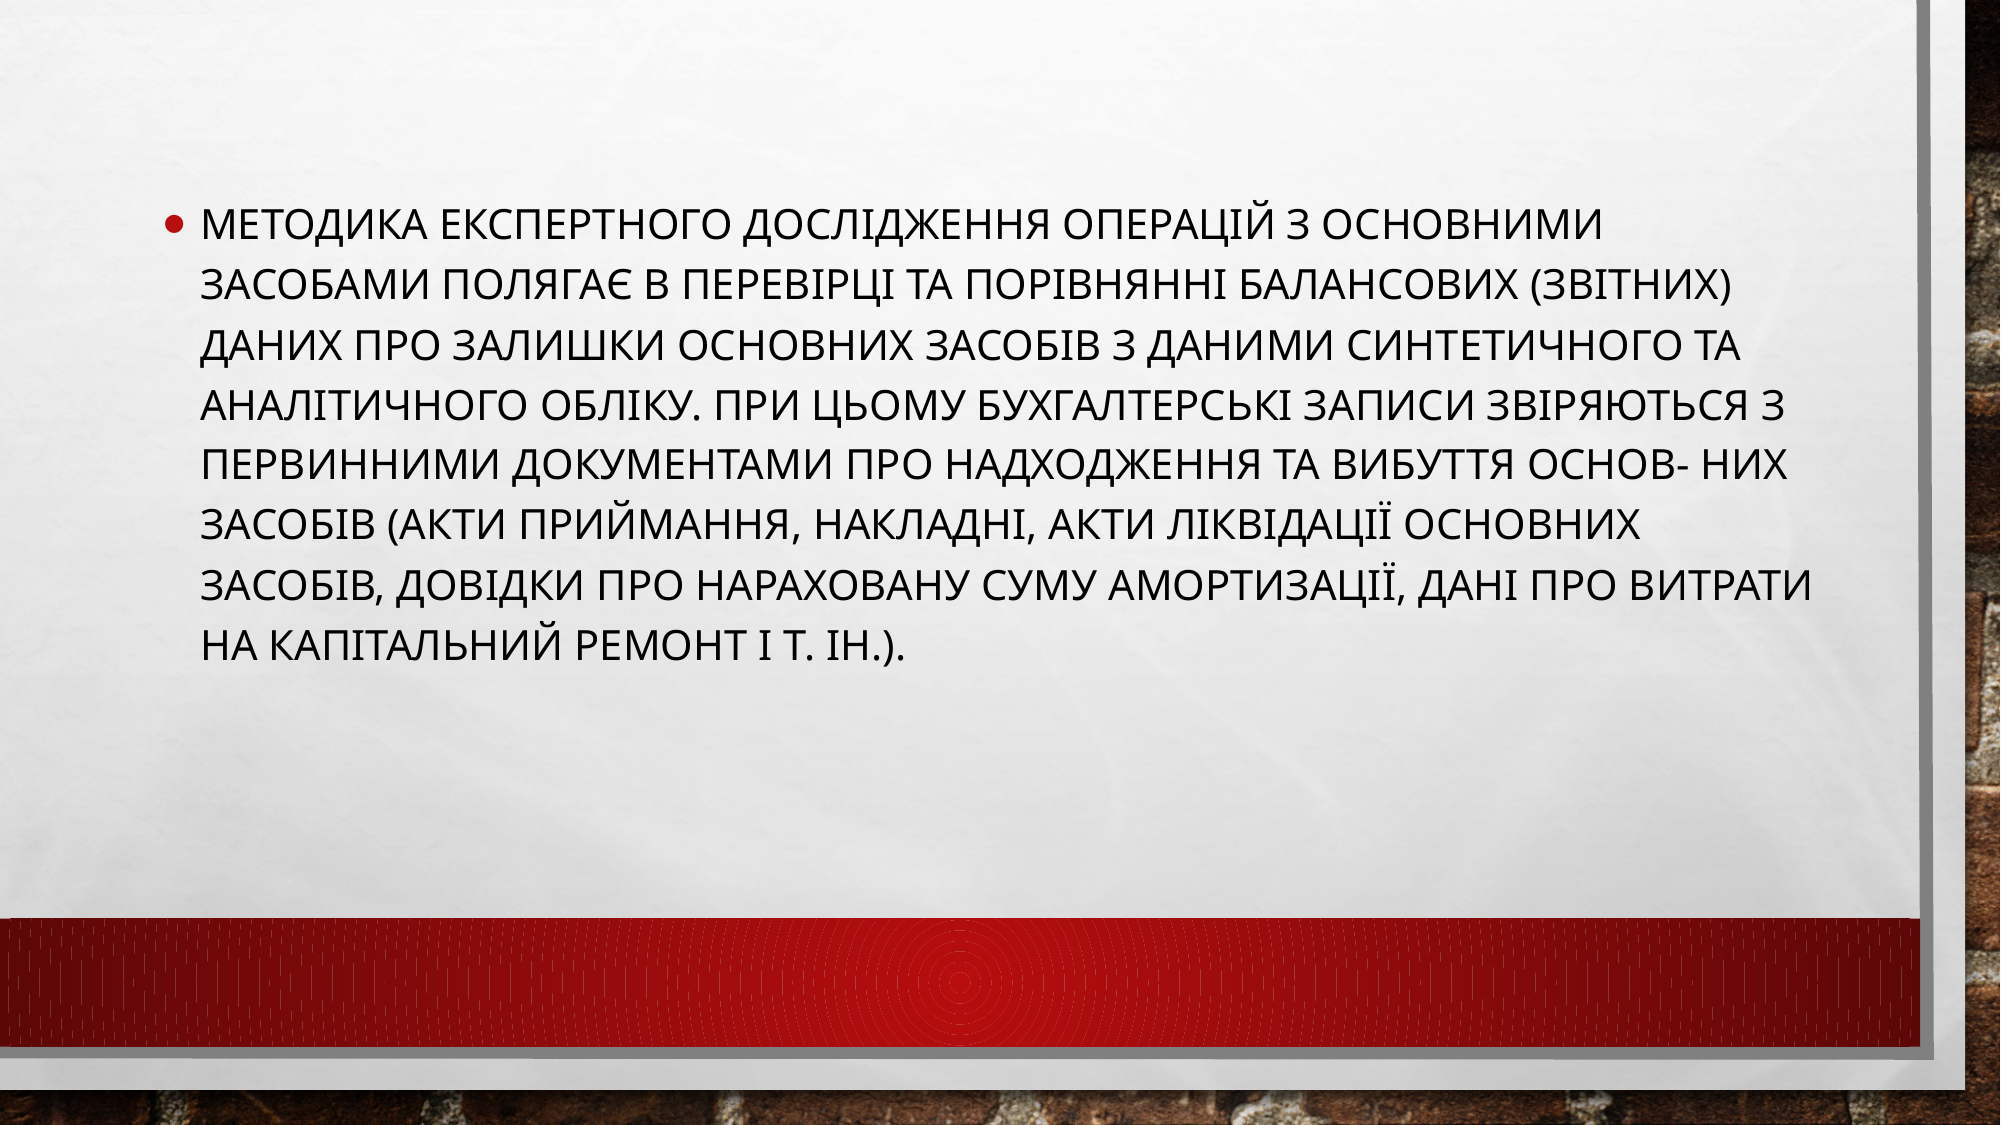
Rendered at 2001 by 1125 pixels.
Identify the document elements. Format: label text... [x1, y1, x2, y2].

picture [0, 0, 2000, 1125]
list Методика експертного дослідження операцій з основними засобами полягає в перевірці та порівнянні балансових (звітних) даних про залишки основних засобів з даними синтетичного та аналітичного обліку. При цьому бухгалтерські записи звіряються з первинними документами про надходження та вибуття основ- них засобів (акти приймання, накладні, акти ліквідації основних засобів, довідки про нараховану суму амортизації, дані про витрати на капітальний ремонт і т. ін.). [147, 197, 1853, 741]
